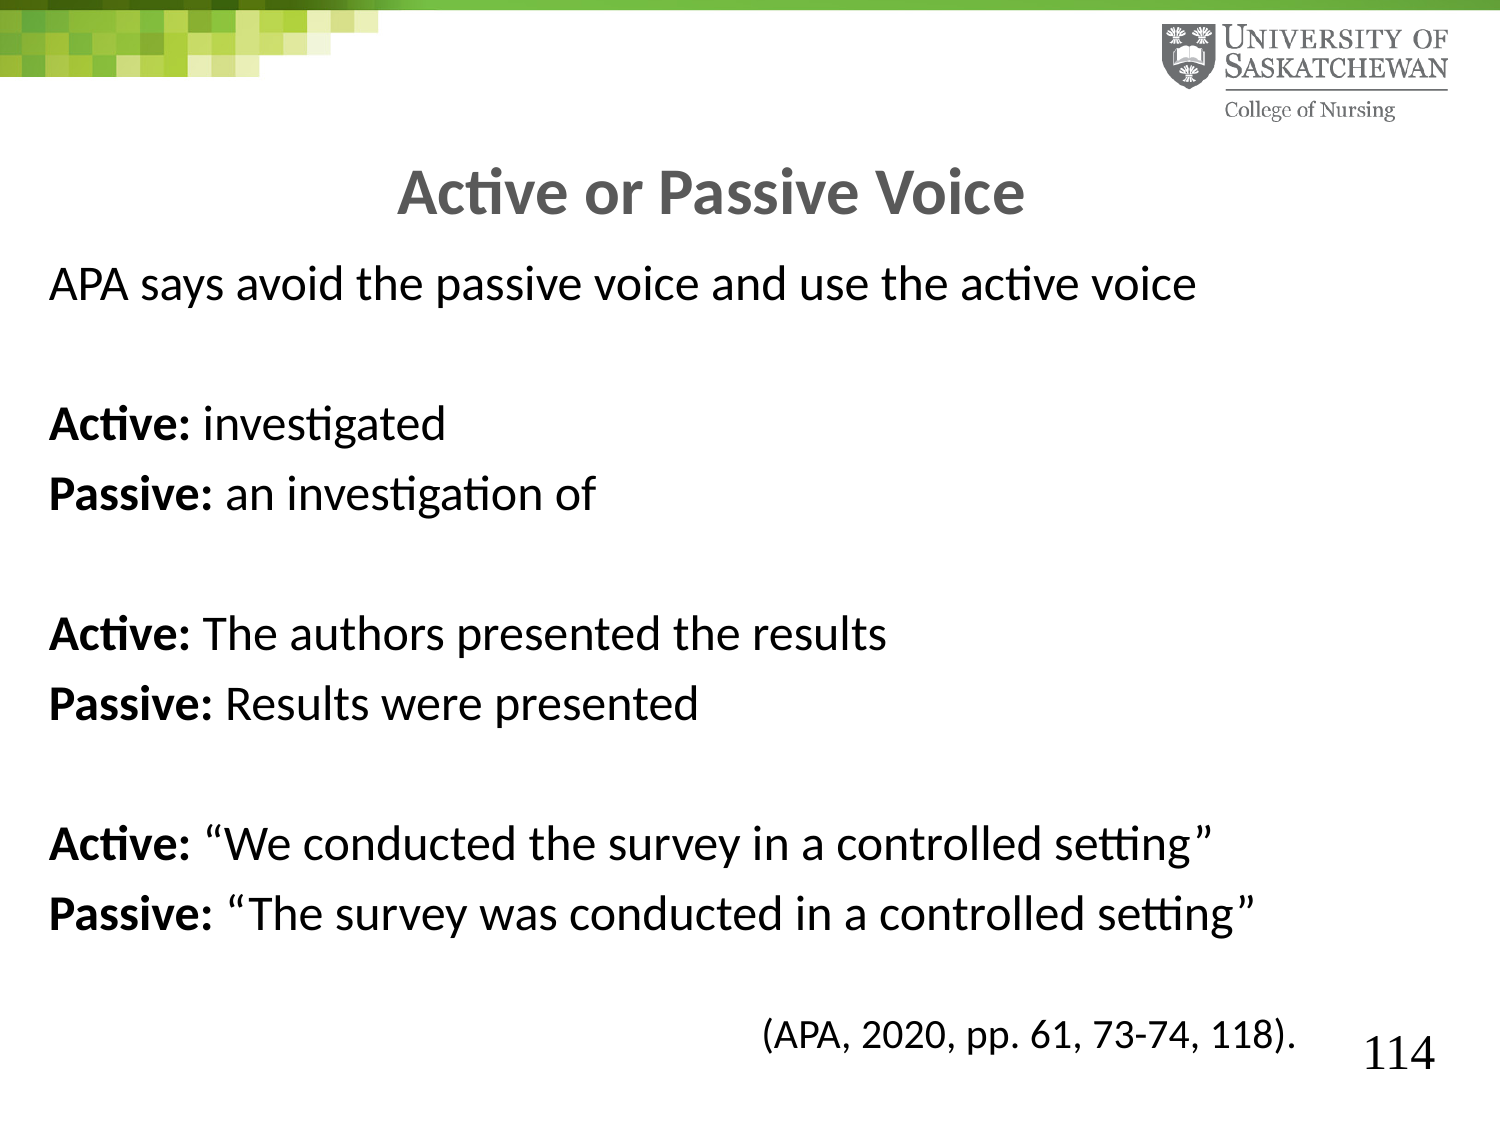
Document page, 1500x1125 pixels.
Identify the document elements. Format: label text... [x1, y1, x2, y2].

picture [0, 0, 1500, 400]
list APA says avoid the passive voice and use the active voice Active: investigated Passive: an investigation of Active: The authors presented the results Passive: Results were presented Active: “We conducted the survey in a controlled setting” Passive: “The survey was conducted in a controlled setting” (APA, 2020, pp. 61, 73-74, 118). [33, 243, 1497, 981]
title Active or Passive Voice [37, 137, 1441, 238]
